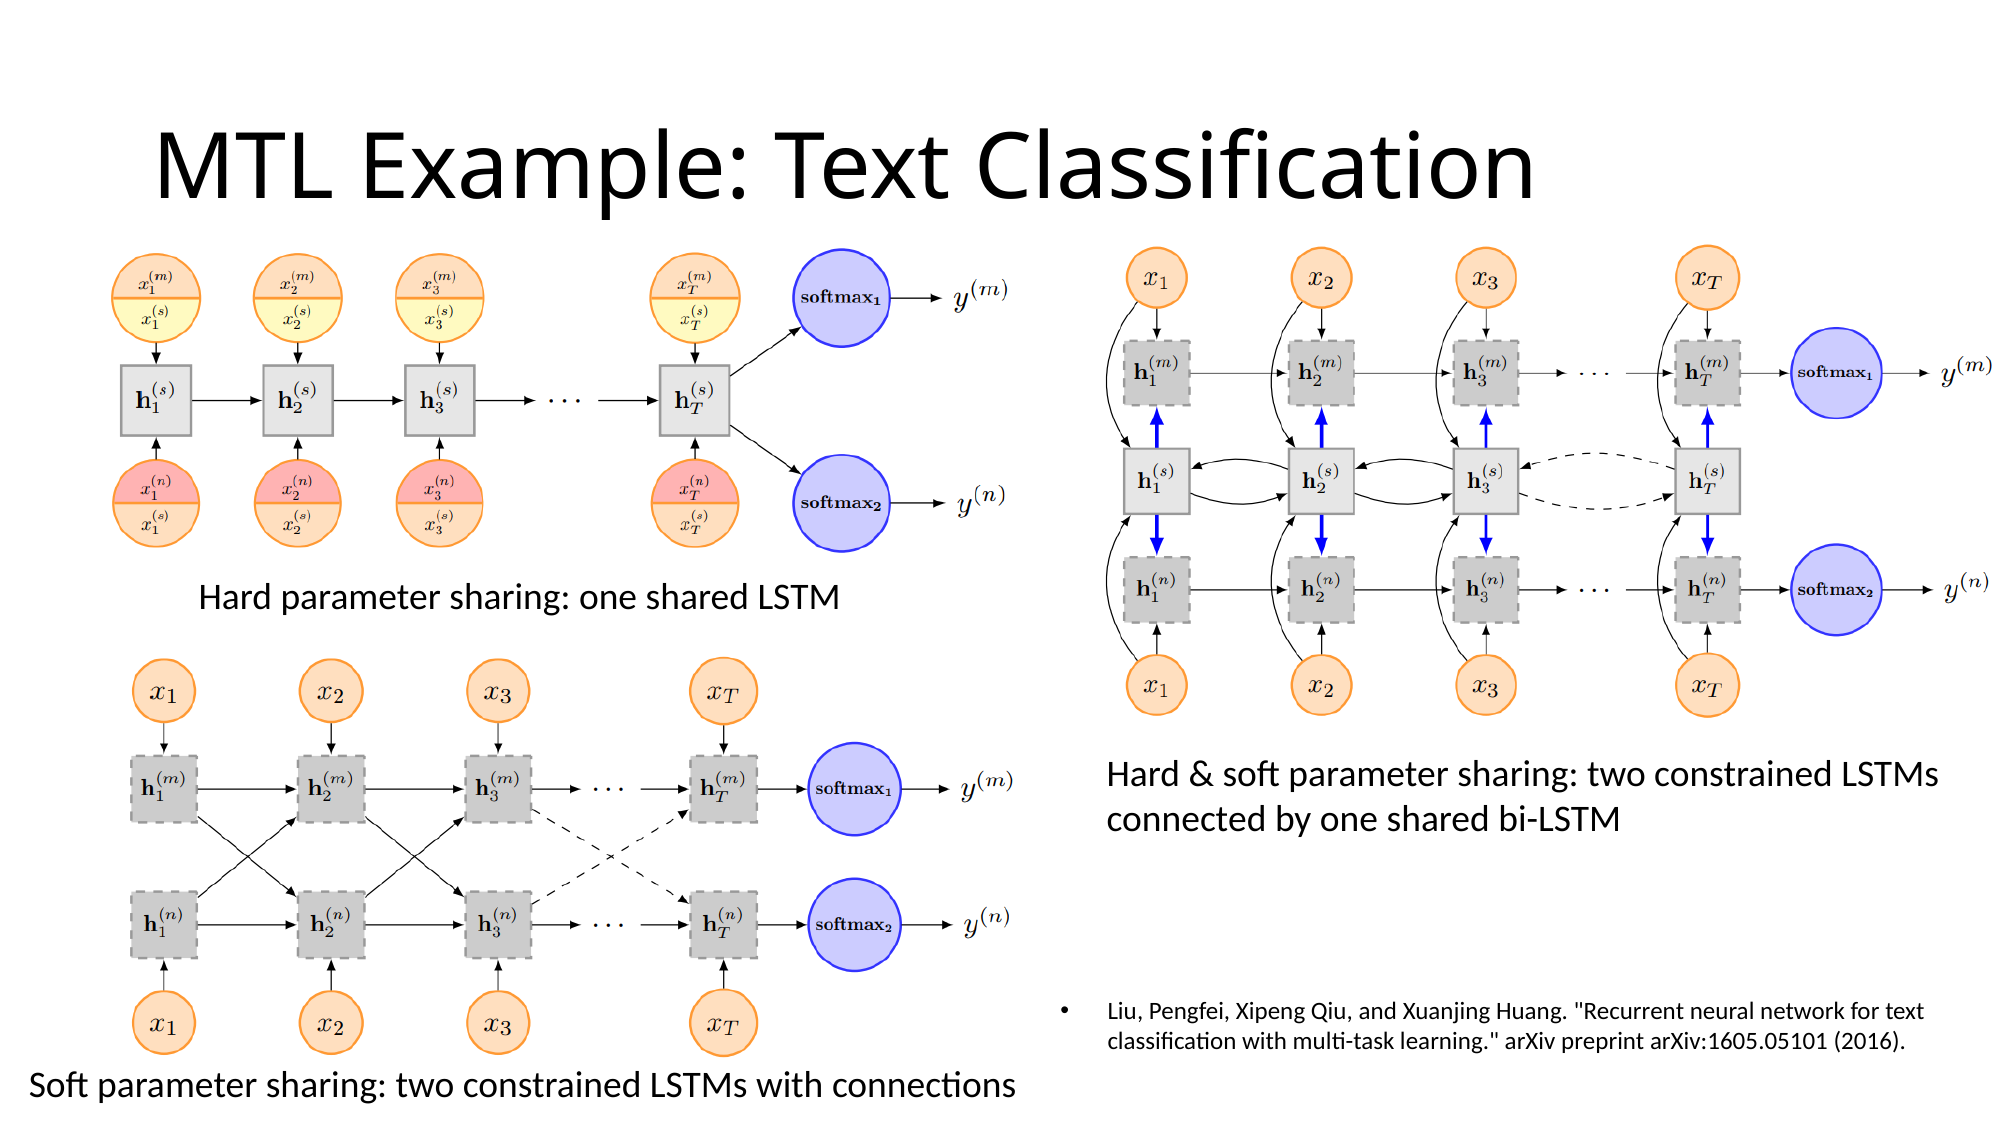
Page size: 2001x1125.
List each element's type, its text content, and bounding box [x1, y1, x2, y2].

picture [1091, 241, 2000, 729]
title MTL Example: Text Classification [137, 59, 1863, 278]
picture [90, 643, 1020, 1066]
text_box Liu, Pengfei, Xipeng Qiu, and Xuanjing Huang. "Recurrent neural network for text classification with multi-task learning." arXiv preprint arXiv:1605.05101 (2016). [1045, 987, 2000, 1062]
text_box Soft parameter sharing: two constrained LSTMs with connections [14, 1053, 1096, 1113]
text_box Hard & soft parameter sharing: two constrained LSTMs connected by one shared bi-LSTM [1091, 742, 2000, 847]
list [90, 241, 1019, 563]
text_box Hard parameter sharing: one shared LSTM [183, 564, 926, 625]
